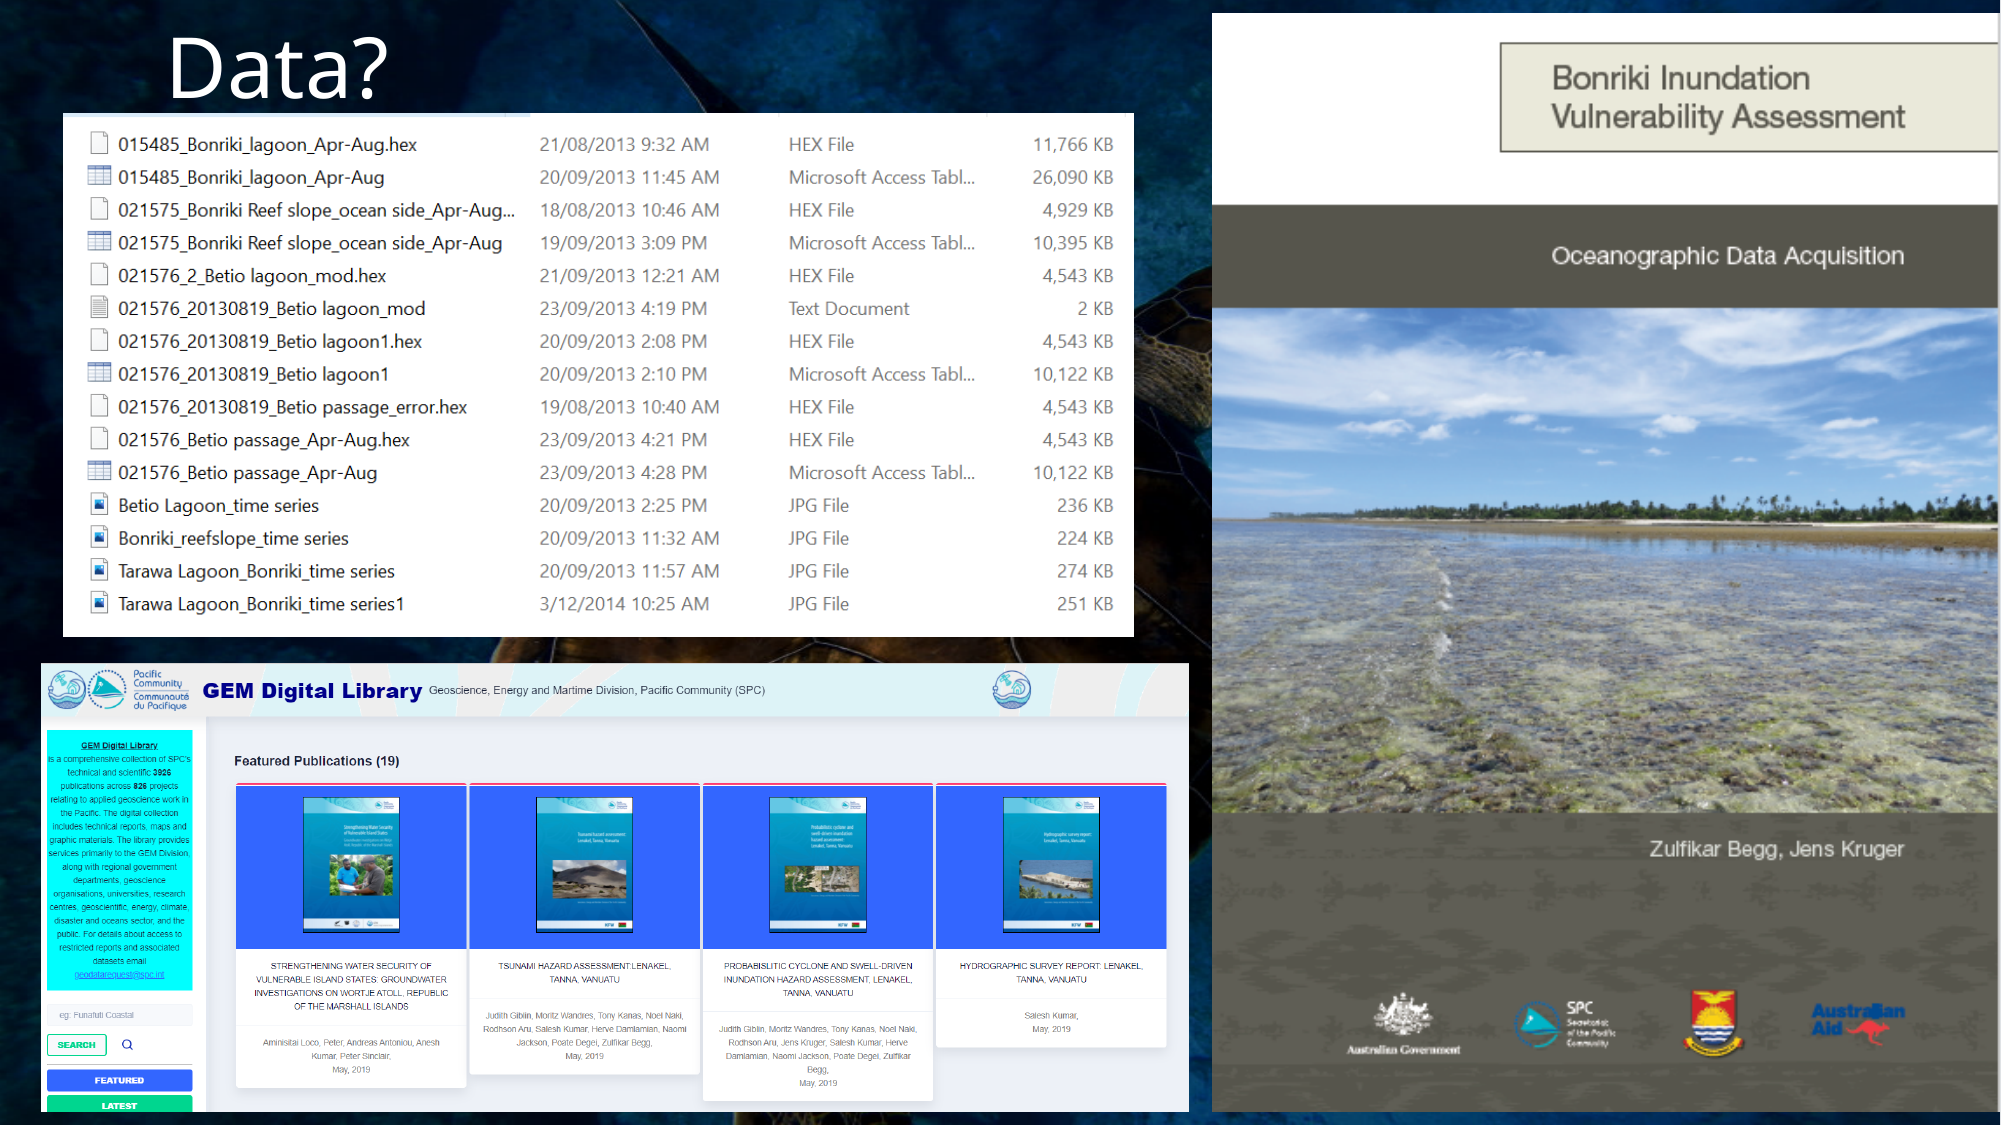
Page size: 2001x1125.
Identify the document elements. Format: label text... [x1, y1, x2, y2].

picture [0, 0, 2001, 1125]
text_box Data? [150, 13, 412, 113]
